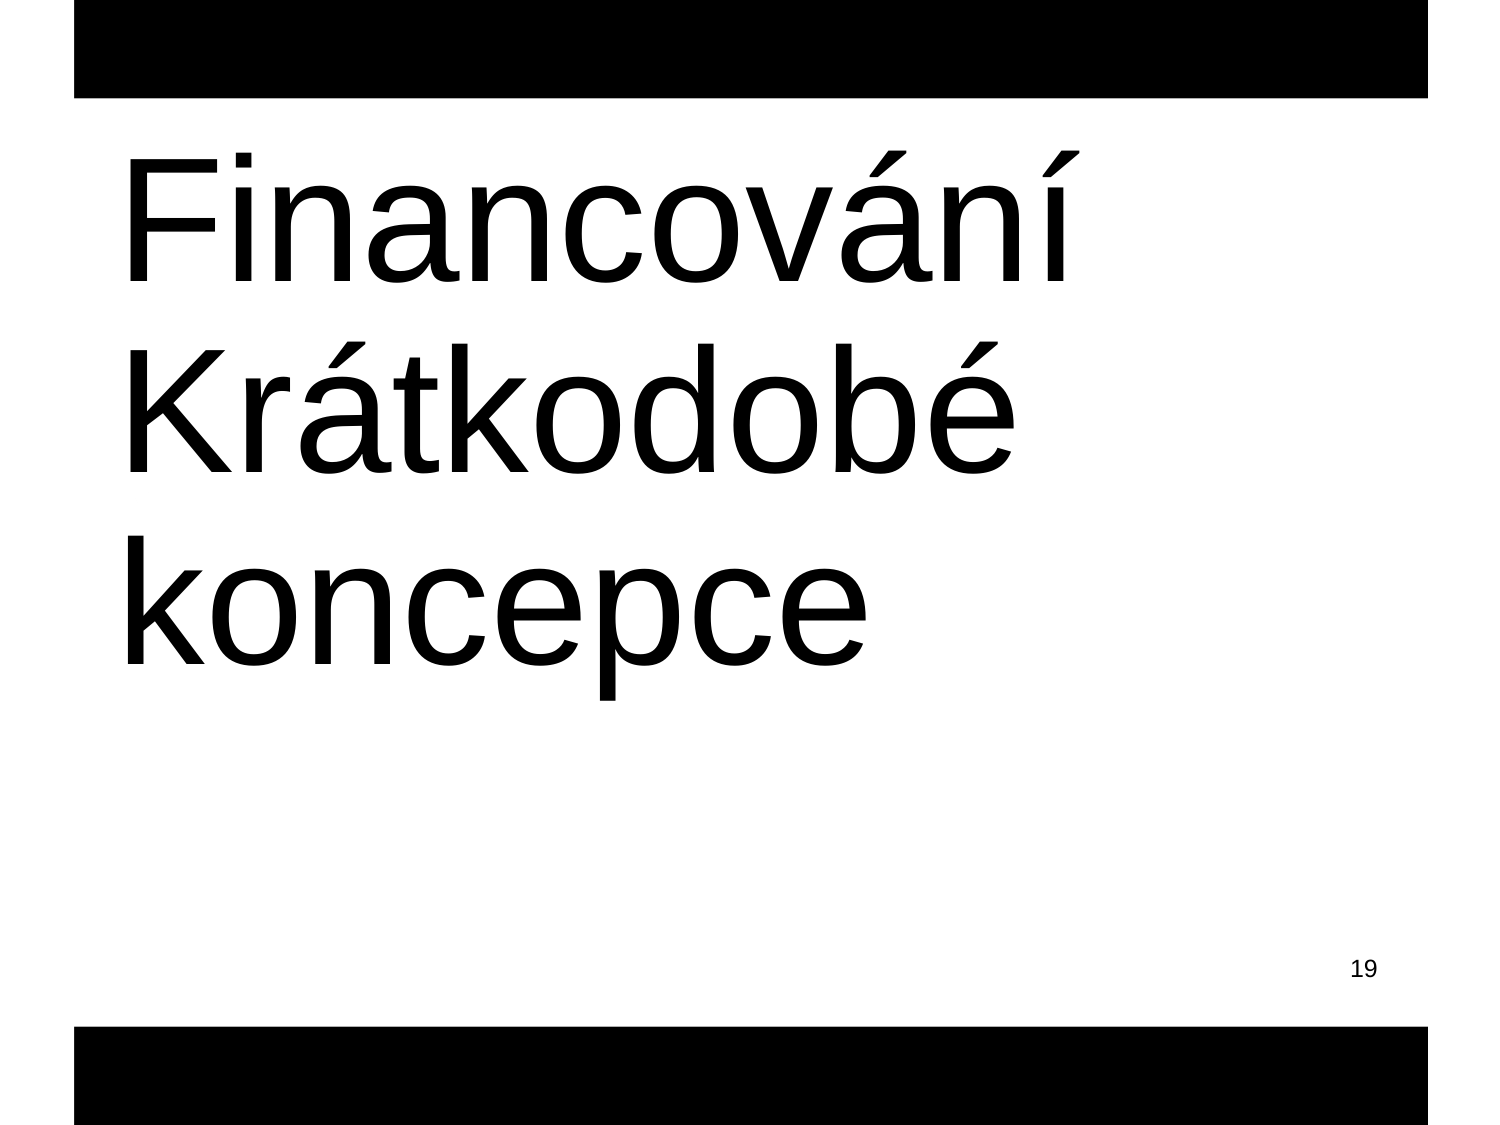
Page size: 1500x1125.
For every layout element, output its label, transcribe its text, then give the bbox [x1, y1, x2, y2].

picture [0, 0, 1500, 1125]
slide_number 19 [1042, 937, 1393, 998]
title Financování Krátkodobé koncepce [101, 117, 1372, 950]
